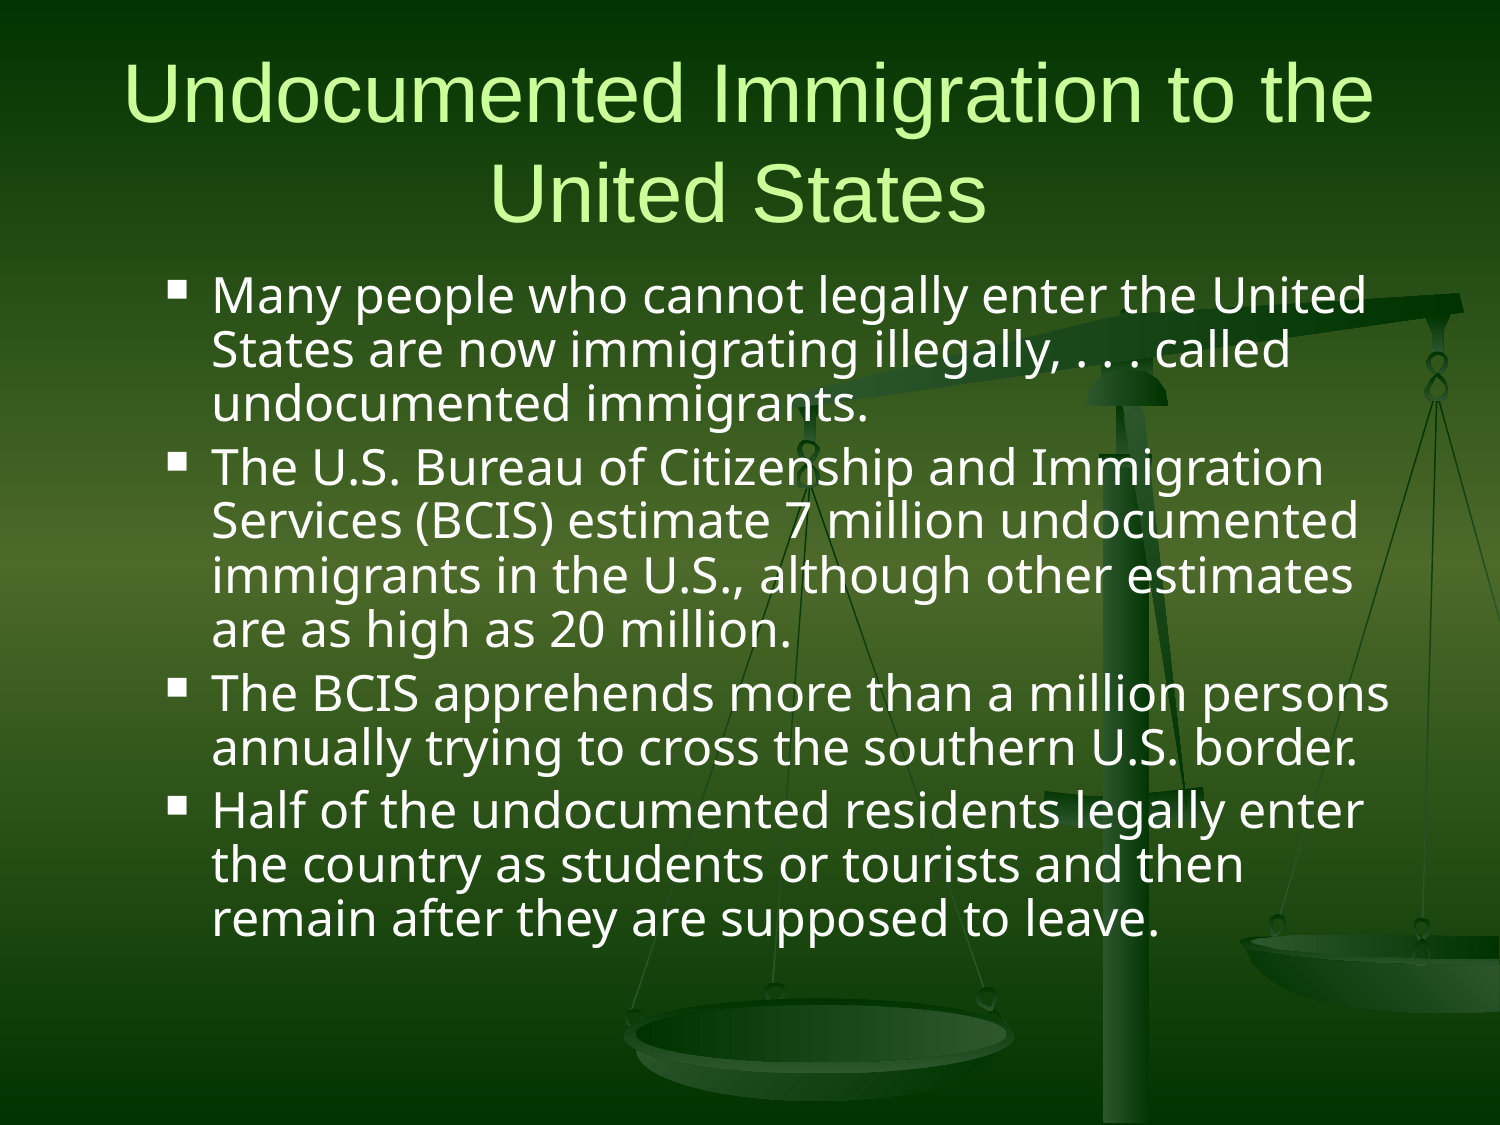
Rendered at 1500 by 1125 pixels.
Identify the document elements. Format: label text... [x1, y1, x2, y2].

title Undocumented Immigration to the United States [75, 45, 1425, 234]
list Many people who cannot legally enter the United States are now immigrating illegally, . . . called undocumented immigrants. The U.S. Bureau of Citizenship and Immigration Services (BCIS) estimate 7 million undocumented immigrants in the U.S., although other estimates are as high as 20 million. The BCIS apprehends more than a million persons annually trying to cross the southern U.S. border. Half of the undocumented residents legally enter the country as students or tourists and then remain after they are supposed to leave. [75, 262, 1425, 1006]
